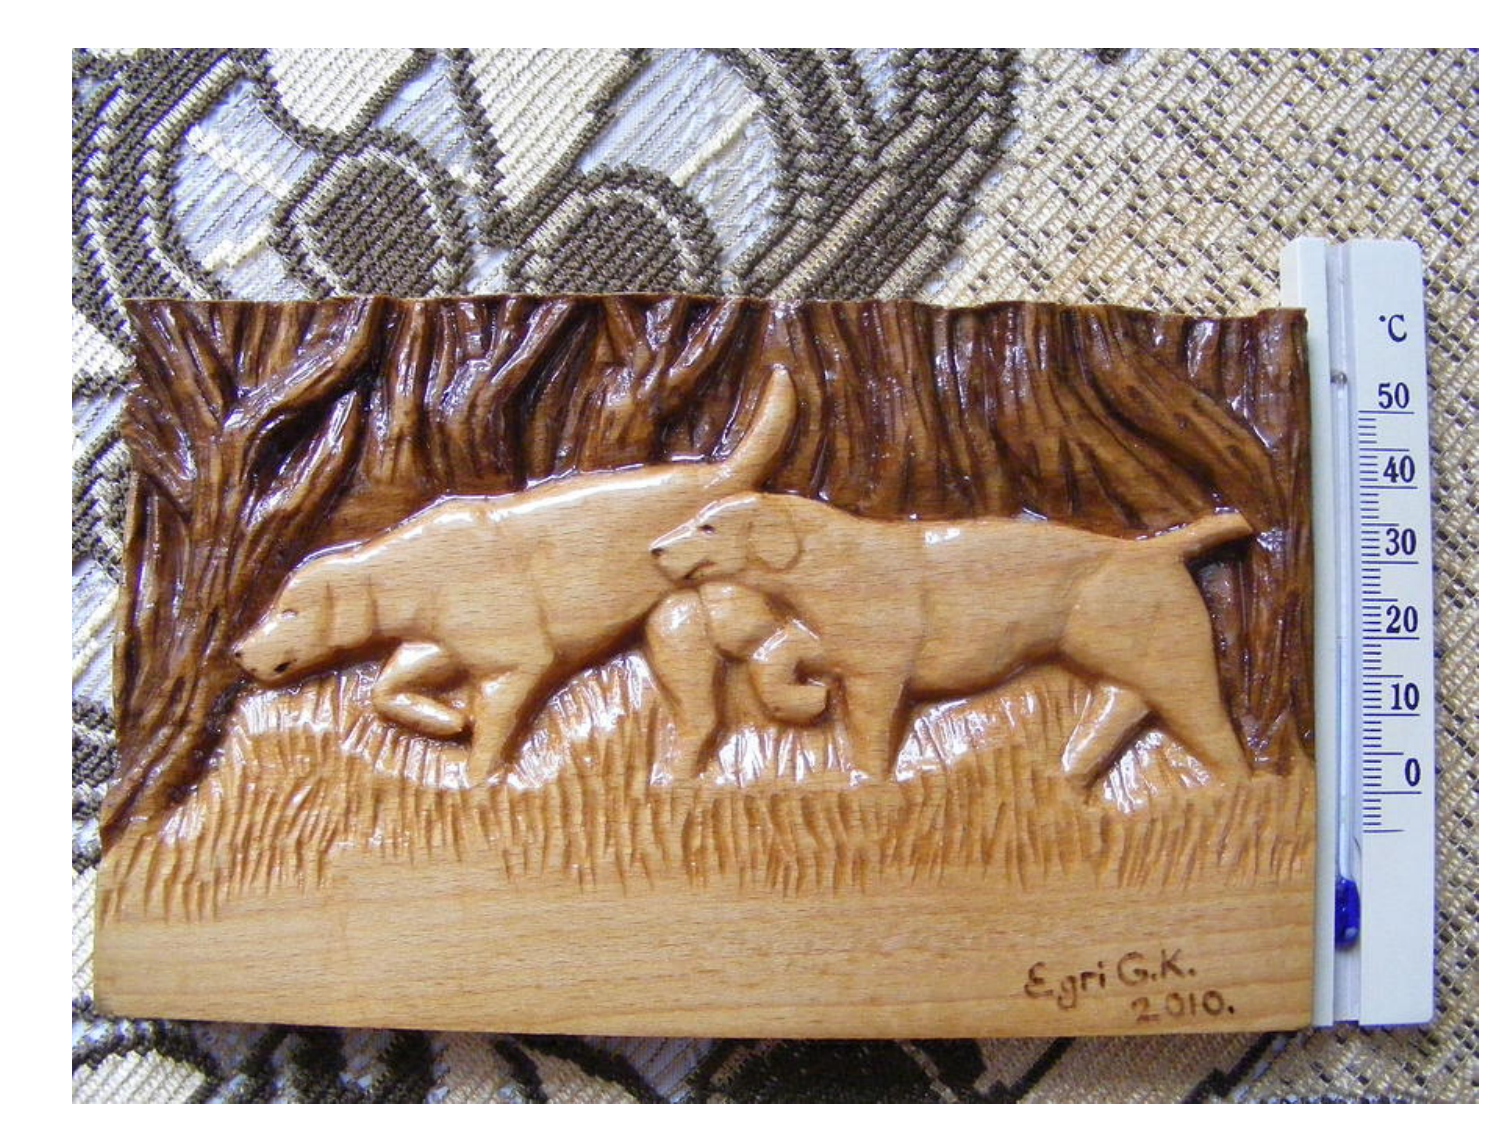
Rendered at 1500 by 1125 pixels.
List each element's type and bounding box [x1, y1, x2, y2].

picture [72, 48, 1479, 1104]
